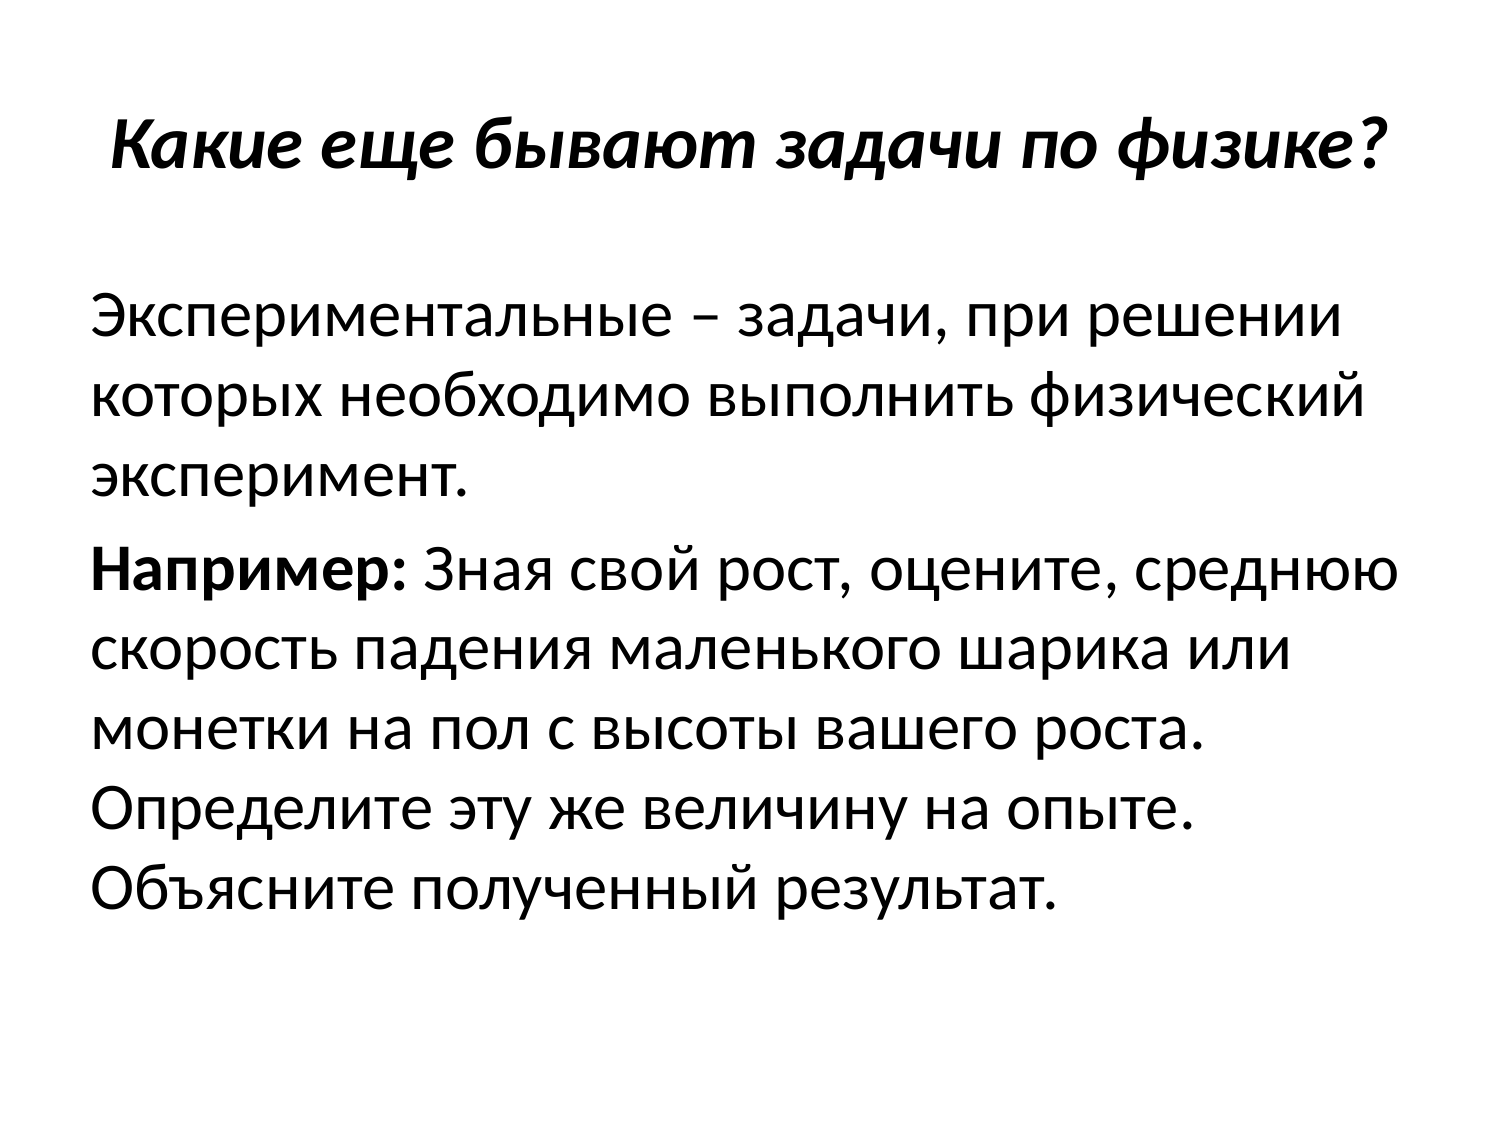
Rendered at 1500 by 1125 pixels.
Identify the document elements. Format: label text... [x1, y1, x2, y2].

list Экспериментальные – задачи, при решении которых необходимо выполнить физический эксперимент. Например: Зная свой рост, оцените, среднюю скорость падения маленького шарика или монетки на пол с высоты вашего роста. Определите эту же величину на опыте. Объясните полученный результат. [75, 262, 1425, 1005]
title Какие еще бывают задачи по физике? [75, 45, 1425, 233]
